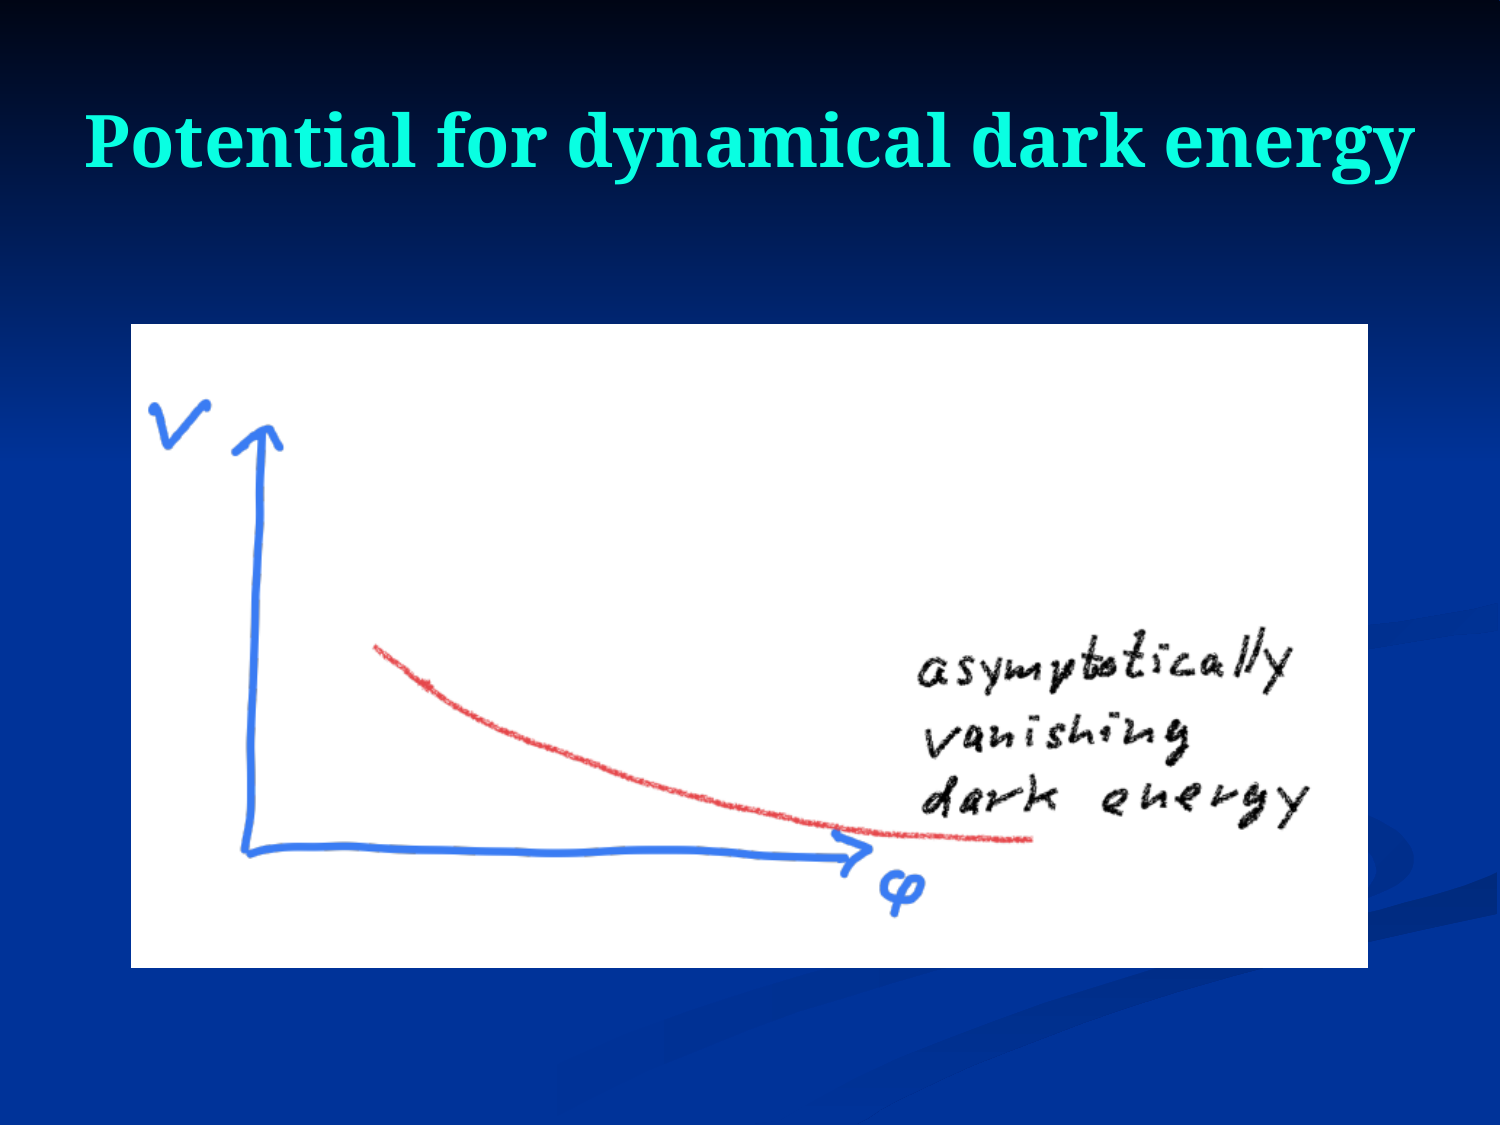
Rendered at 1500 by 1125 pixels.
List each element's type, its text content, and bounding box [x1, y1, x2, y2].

title Potential for dynamical dark energy [74, 44, 1426, 234]
picture [131, 324, 1369, 968]
